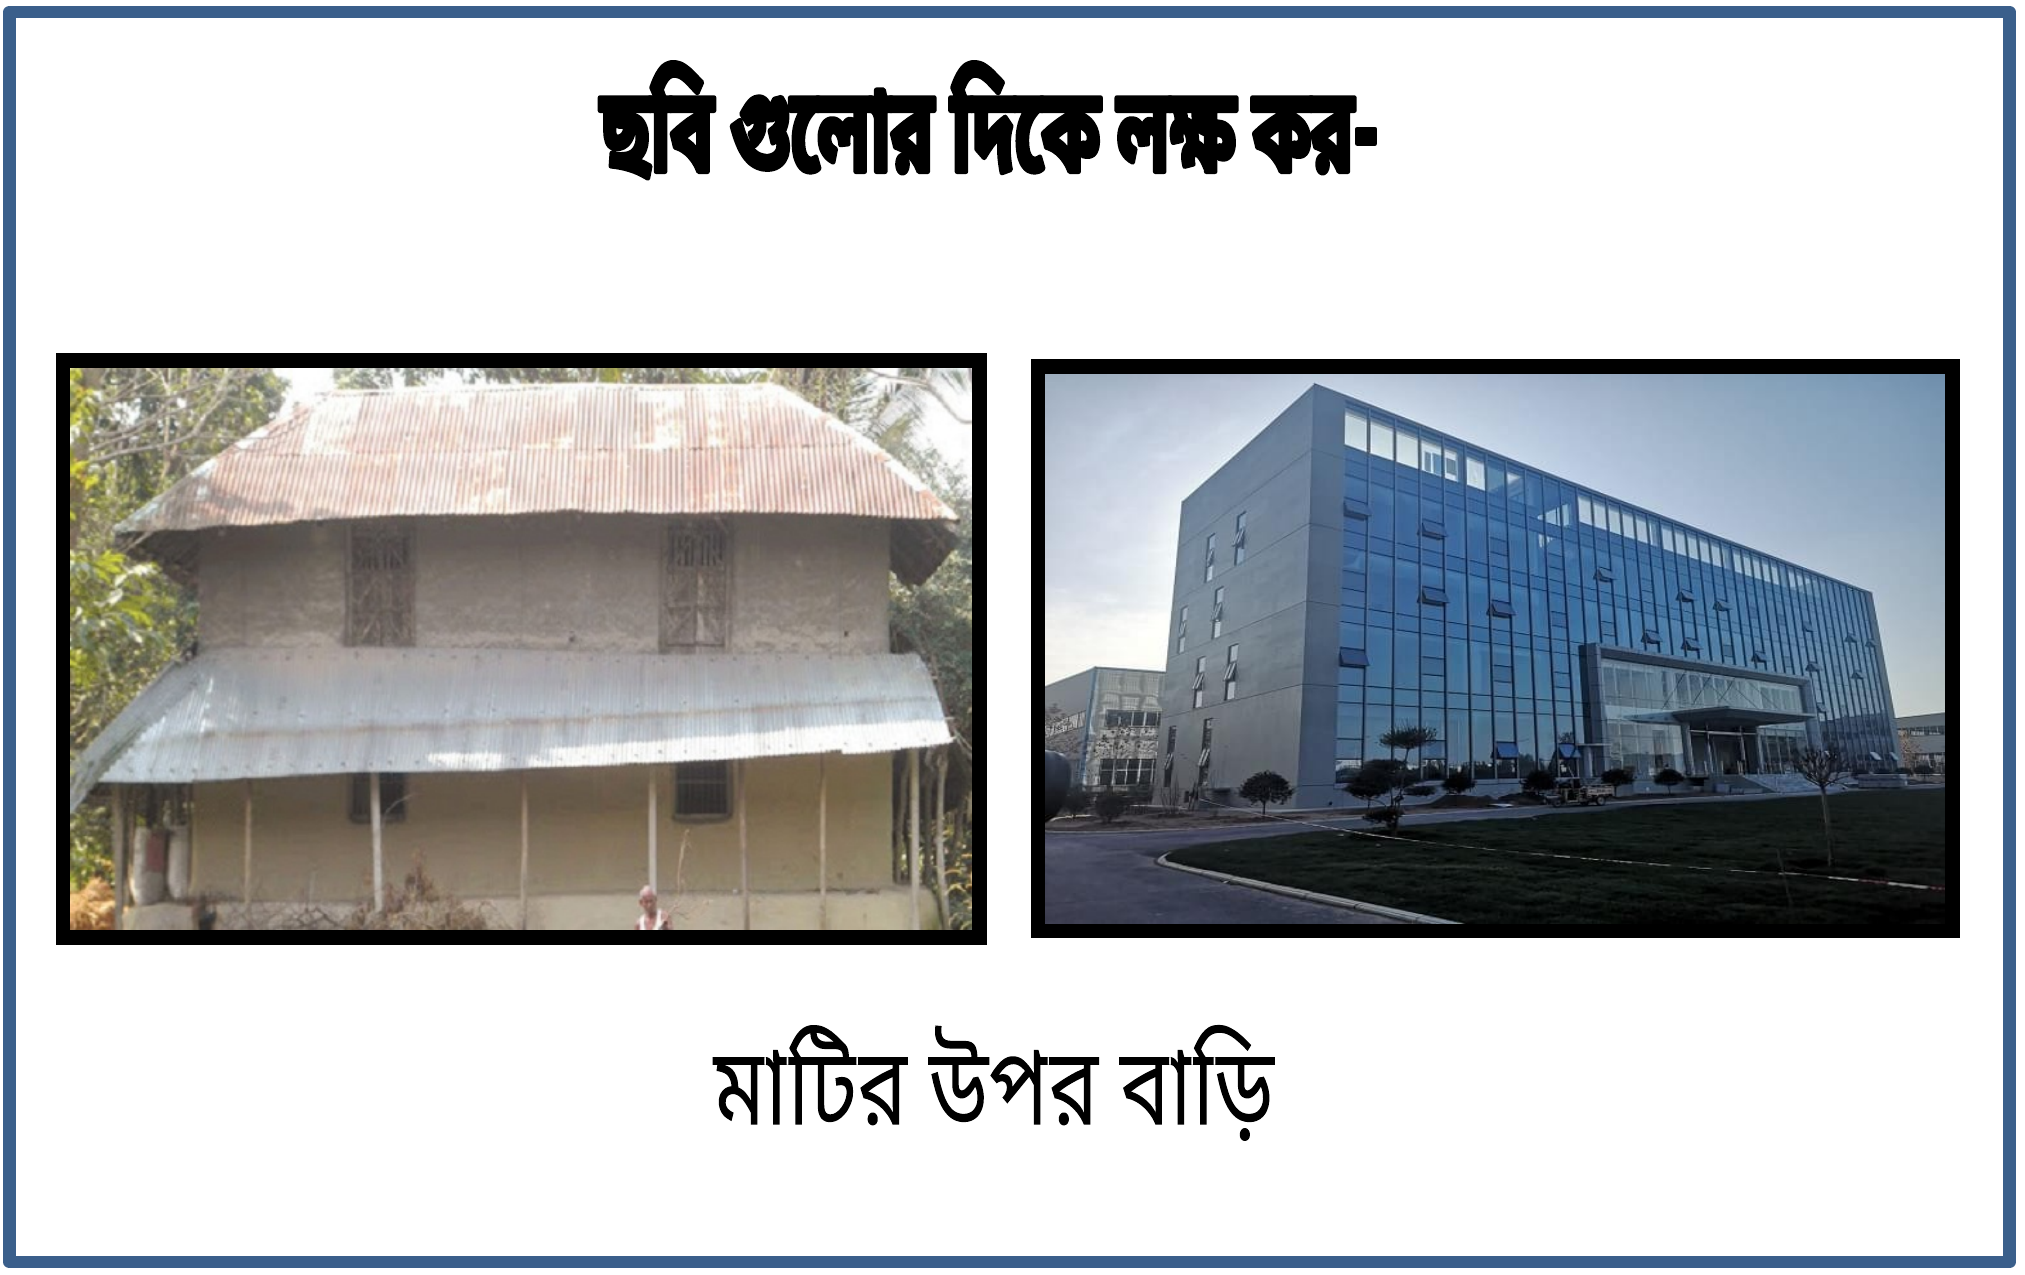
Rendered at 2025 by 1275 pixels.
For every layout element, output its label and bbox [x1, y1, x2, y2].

picture [1044, 373, 1946, 925]
text_box [7, 10, 2012, 1264]
picture [69, 367, 973, 931]
